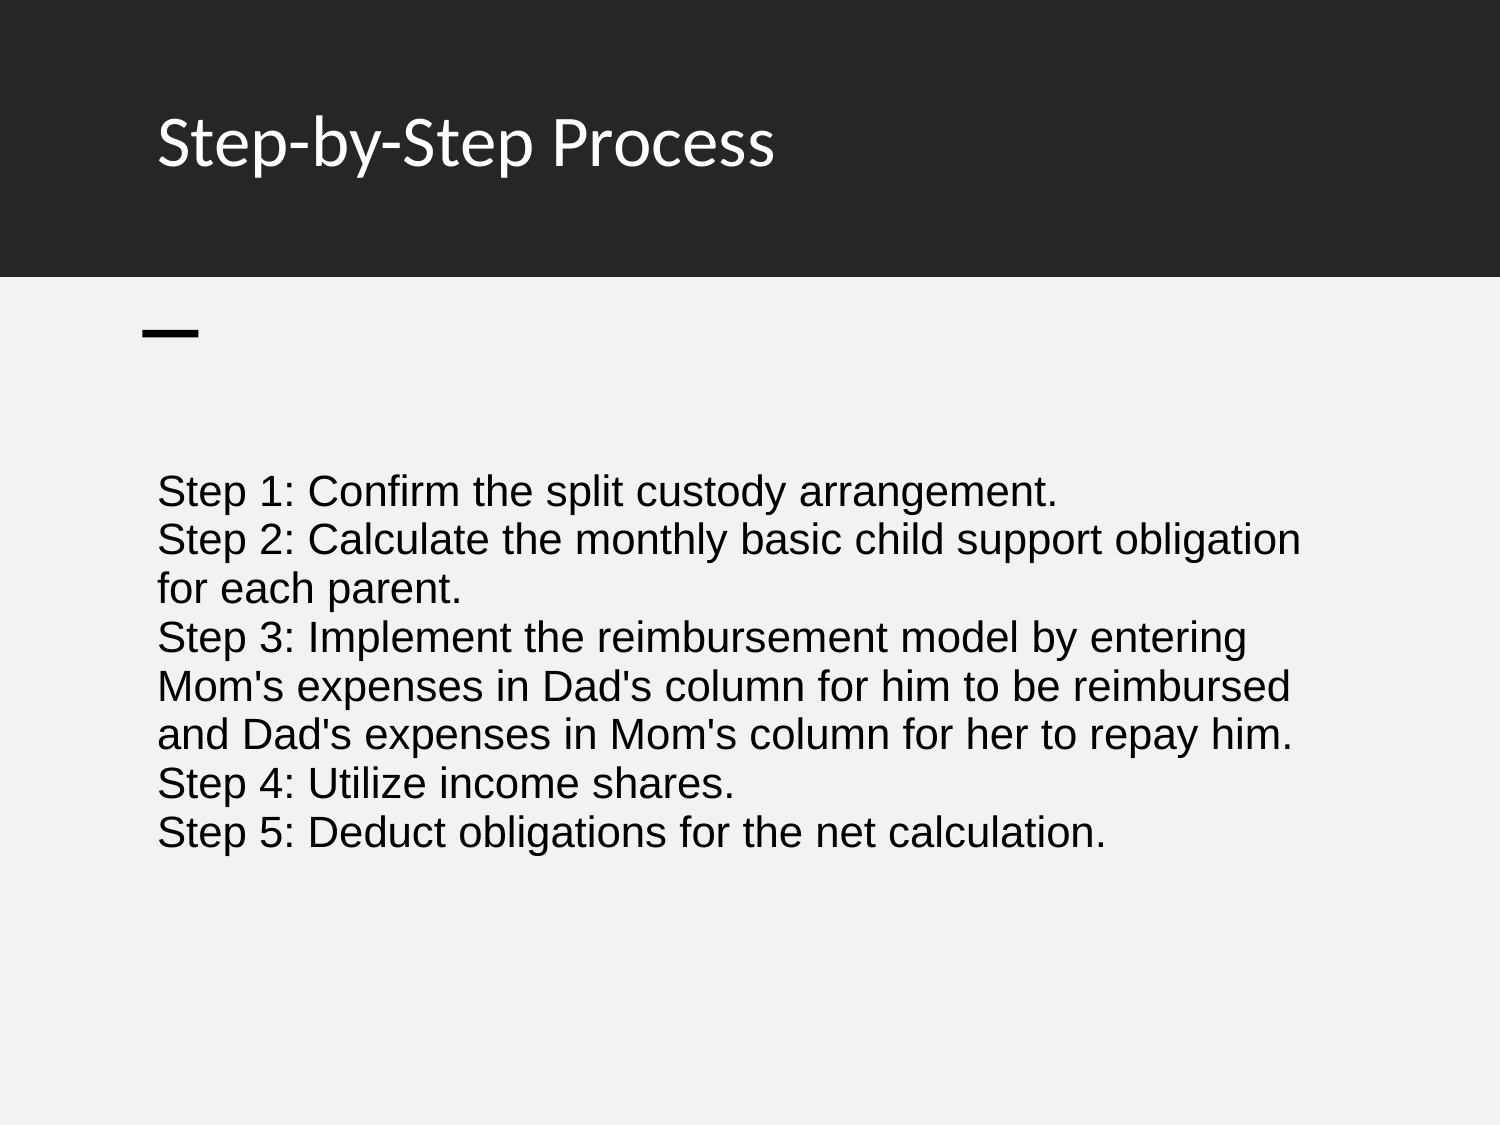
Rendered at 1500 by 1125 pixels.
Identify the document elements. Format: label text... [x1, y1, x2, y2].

text_box [0, 0, 1500, 275]
title Step-by-Step Process [142, 104, 1359, 253]
text_box [0, 275, 1500, 1125]
text_box [140, 328, 201, 339]
list Step 1: Confirm the split custody arrangement. Step 2: Calculate the monthly basic child support obligation for each parent. Step 3: Implement the reimbursement model by entering Mom's expenses in Dad's column for him to be reimbursed and Dad's expenses in Mom's column for her to repay him. Step 4: Utilize income shares. Step 5: Deduct obligations for the net calculation. [142, 363, 1358, 1014]
